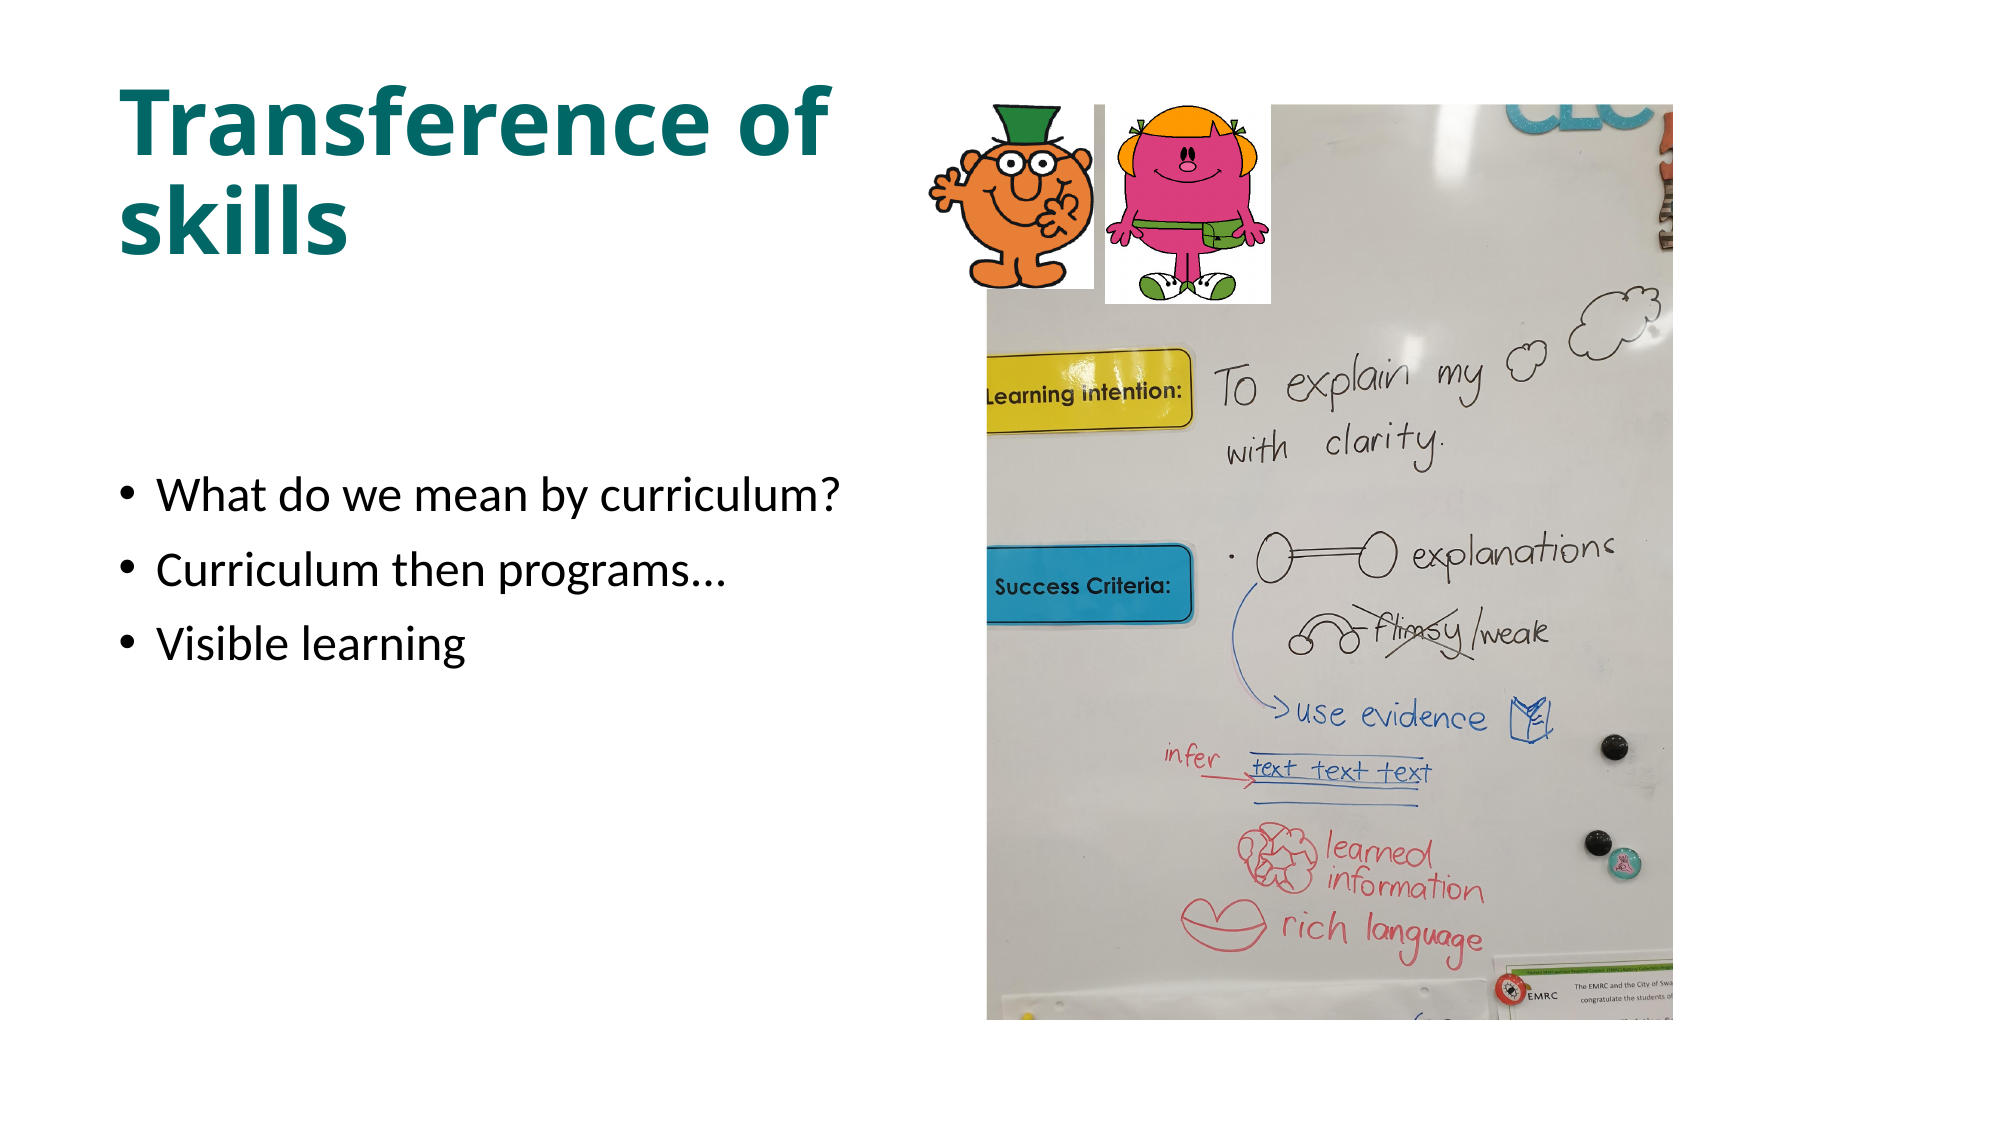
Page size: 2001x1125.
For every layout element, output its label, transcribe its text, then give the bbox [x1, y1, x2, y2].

title Transference of skills [103, 0, 929, 282]
list What do we mean by curriculum? Curriculum then programs... Visible learning [103, 460, 908, 1020]
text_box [928, 104, 1272, 304]
picture [872, 106, 1788, 1019]
